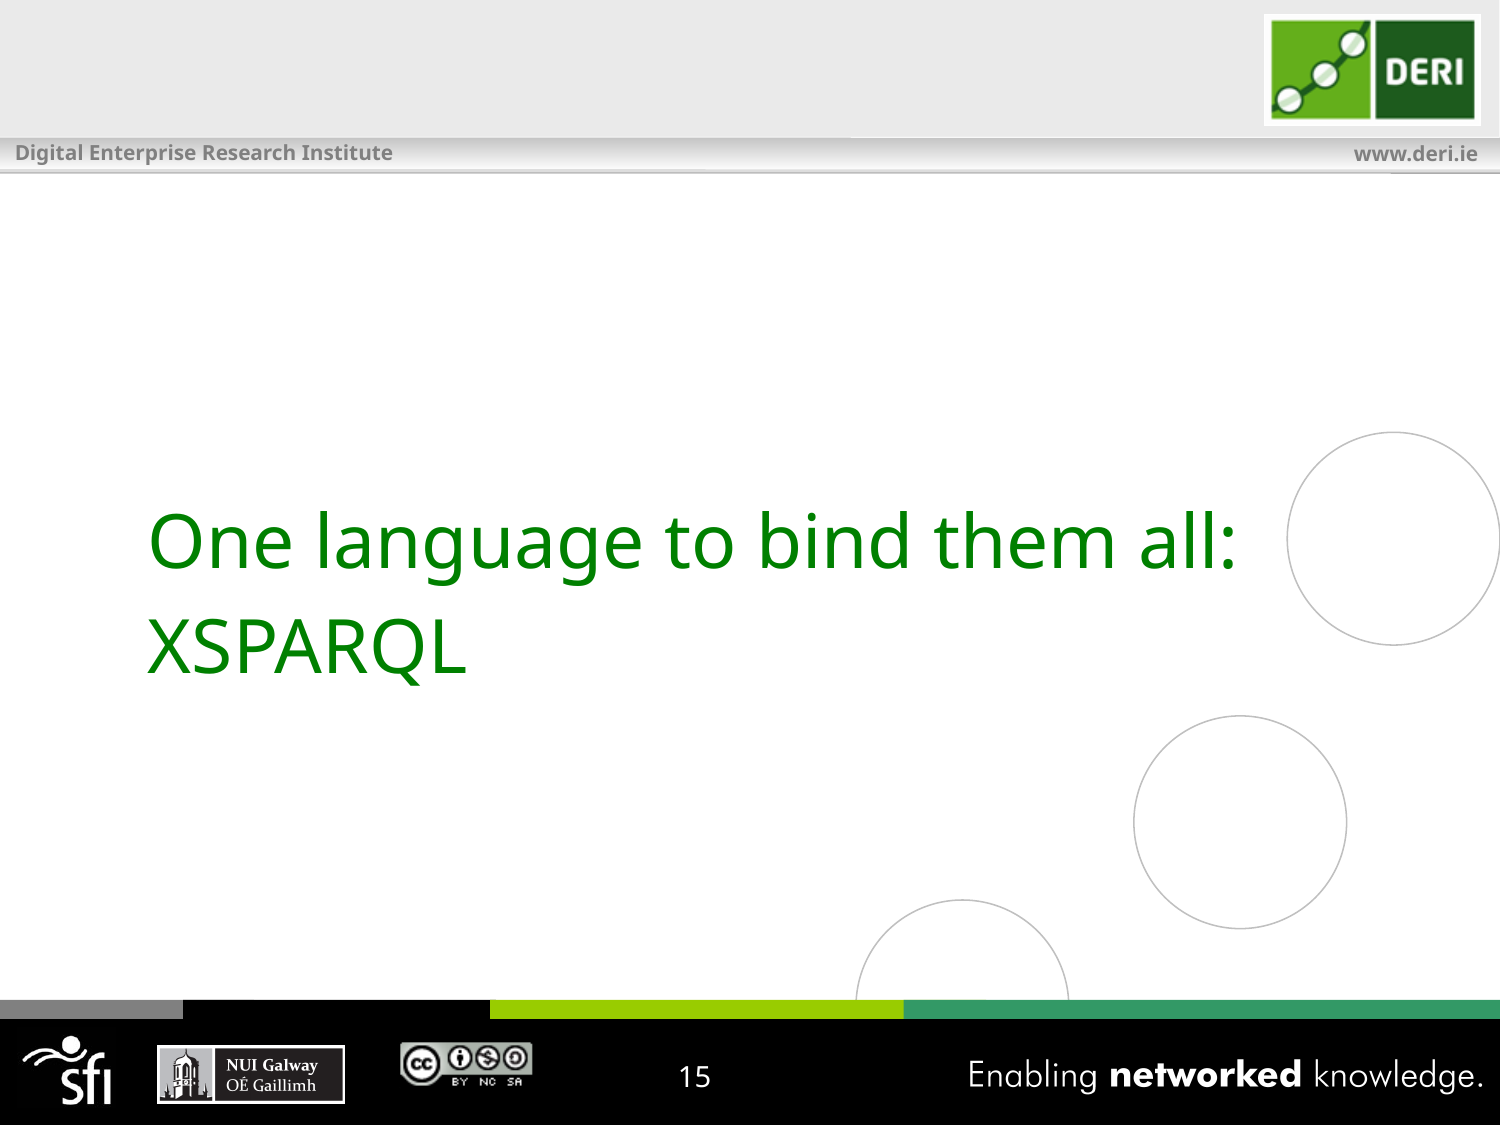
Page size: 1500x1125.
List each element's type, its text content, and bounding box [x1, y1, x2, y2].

picture [17, 1027, 116, 1108]
slide_number 15 [662, 1050, 838, 1111]
picture [1264, 14, 1481, 126]
list One language to bind them all: XSPARQL [74, 207, 1426, 976]
picture [157, 1045, 345, 1104]
picture [399, 1041, 534, 1089]
picture [962, 1025, 1489, 1125]
